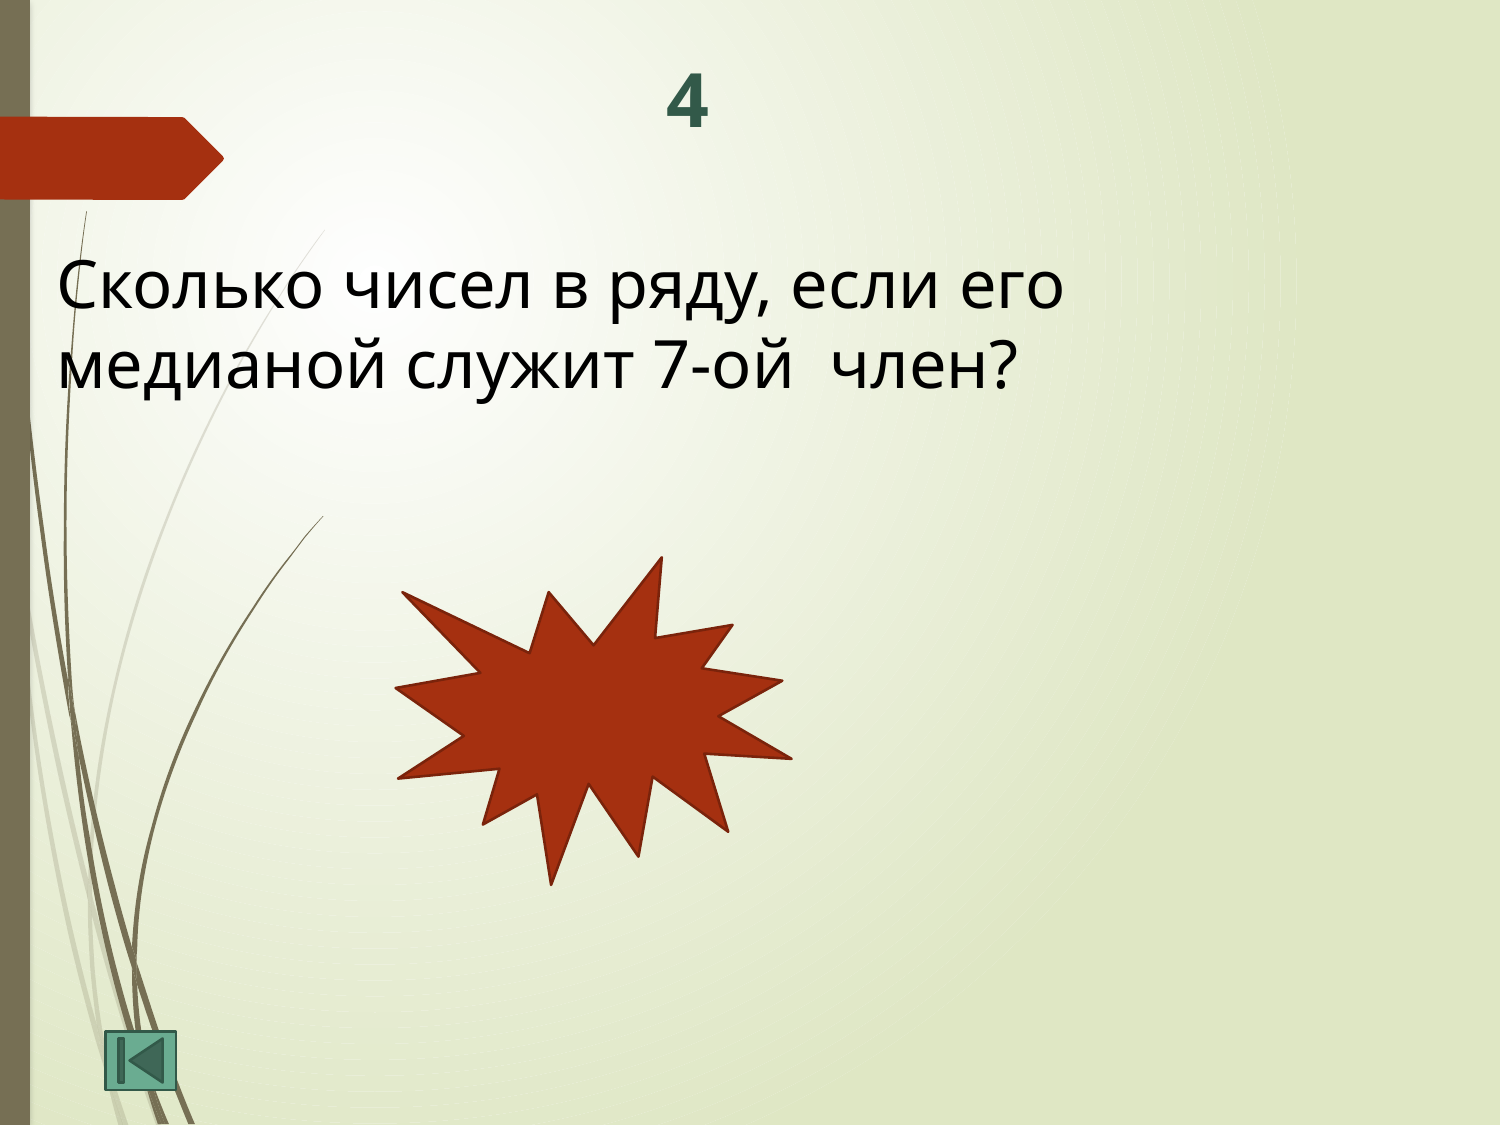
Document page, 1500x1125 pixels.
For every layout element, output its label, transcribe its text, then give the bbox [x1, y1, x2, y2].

title 4 [75, 45, 1300, 200]
text_box Сколько чисел в ряду, если его медианой служит 7-ой член? [41, 234, 1412, 409]
text_box [104, 1030, 177, 1091]
text_box 13 [586, 633, 600, 642]
text_box [394, 556, 793, 887]
